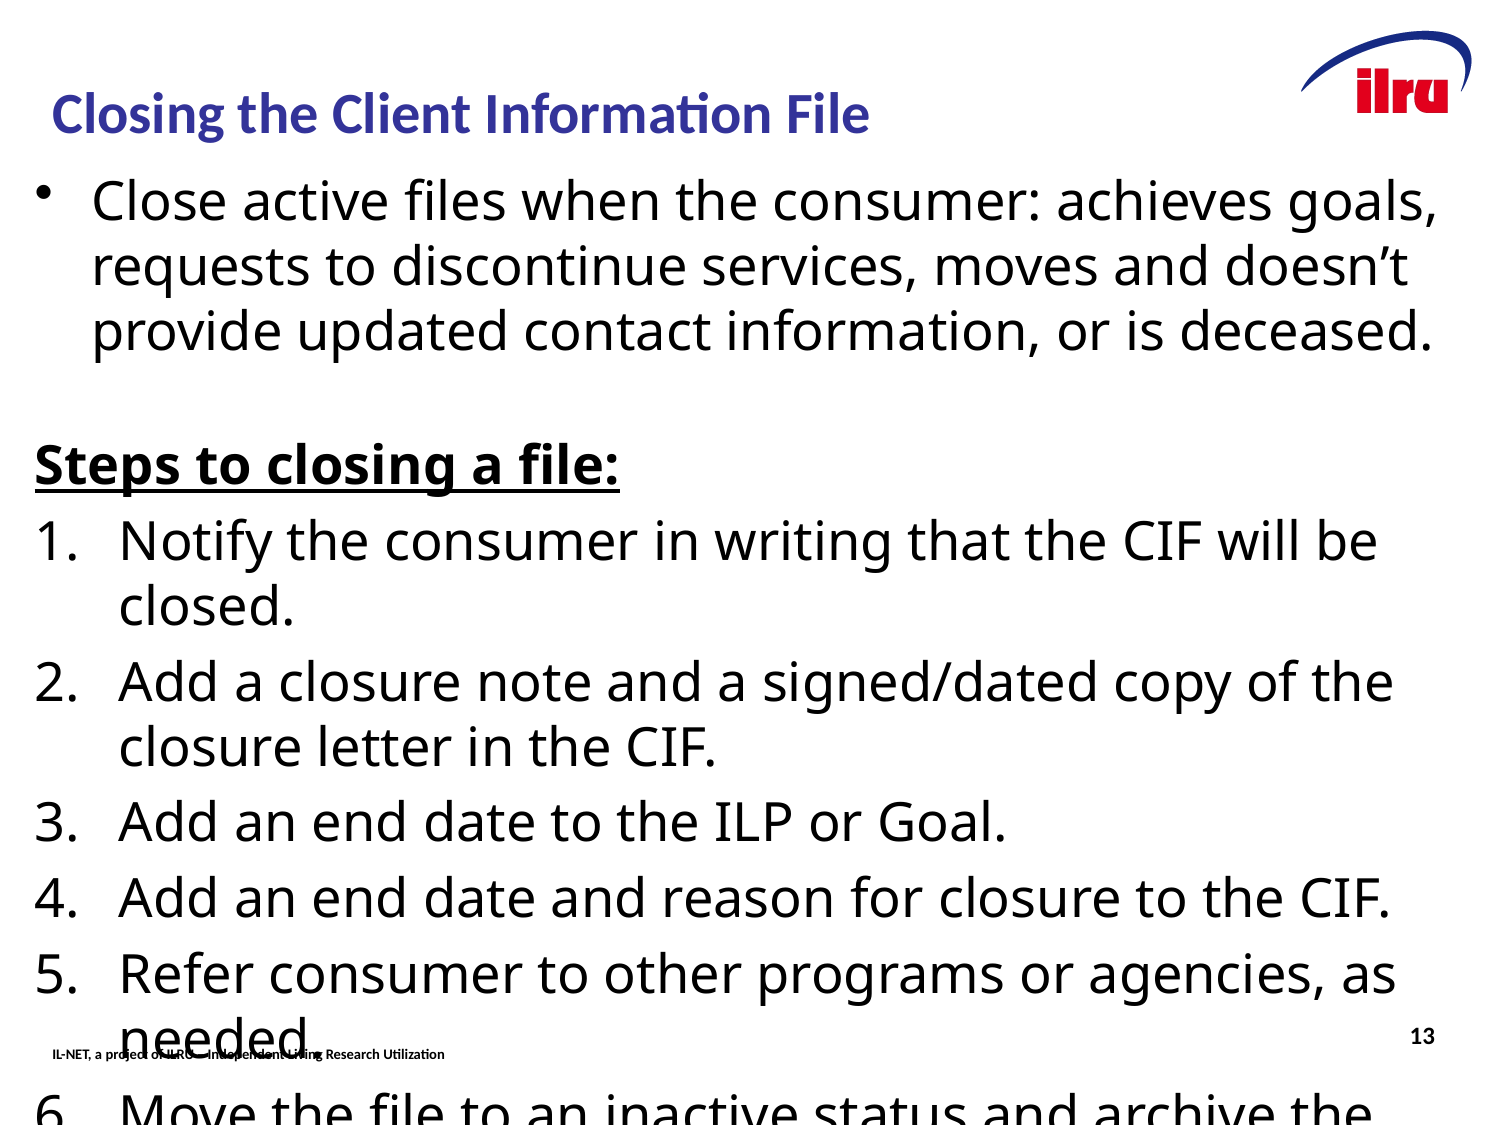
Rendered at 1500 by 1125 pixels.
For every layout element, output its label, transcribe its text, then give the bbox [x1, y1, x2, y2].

picture [1299, 20, 1479, 124]
title Closing the Client Information File [37, 44, 1301, 158]
list Close active files when the consumer: achieves goals, requests to discontinue services, moves and doesn’t provide updated contact information, or is deceased. Steps to closing a file: Notify the consumer in writing that the CIF will be closed. Add a closure note and a signed/dated copy of the closure letter in the CIF. Add an end date to the ILP or Goal. Add an end date and reason for closure to the CIF. Refer consumer to other programs or agencies, as needed. Move the file to an inactive status and archive the file. [19, 158, 1470, 1072]
